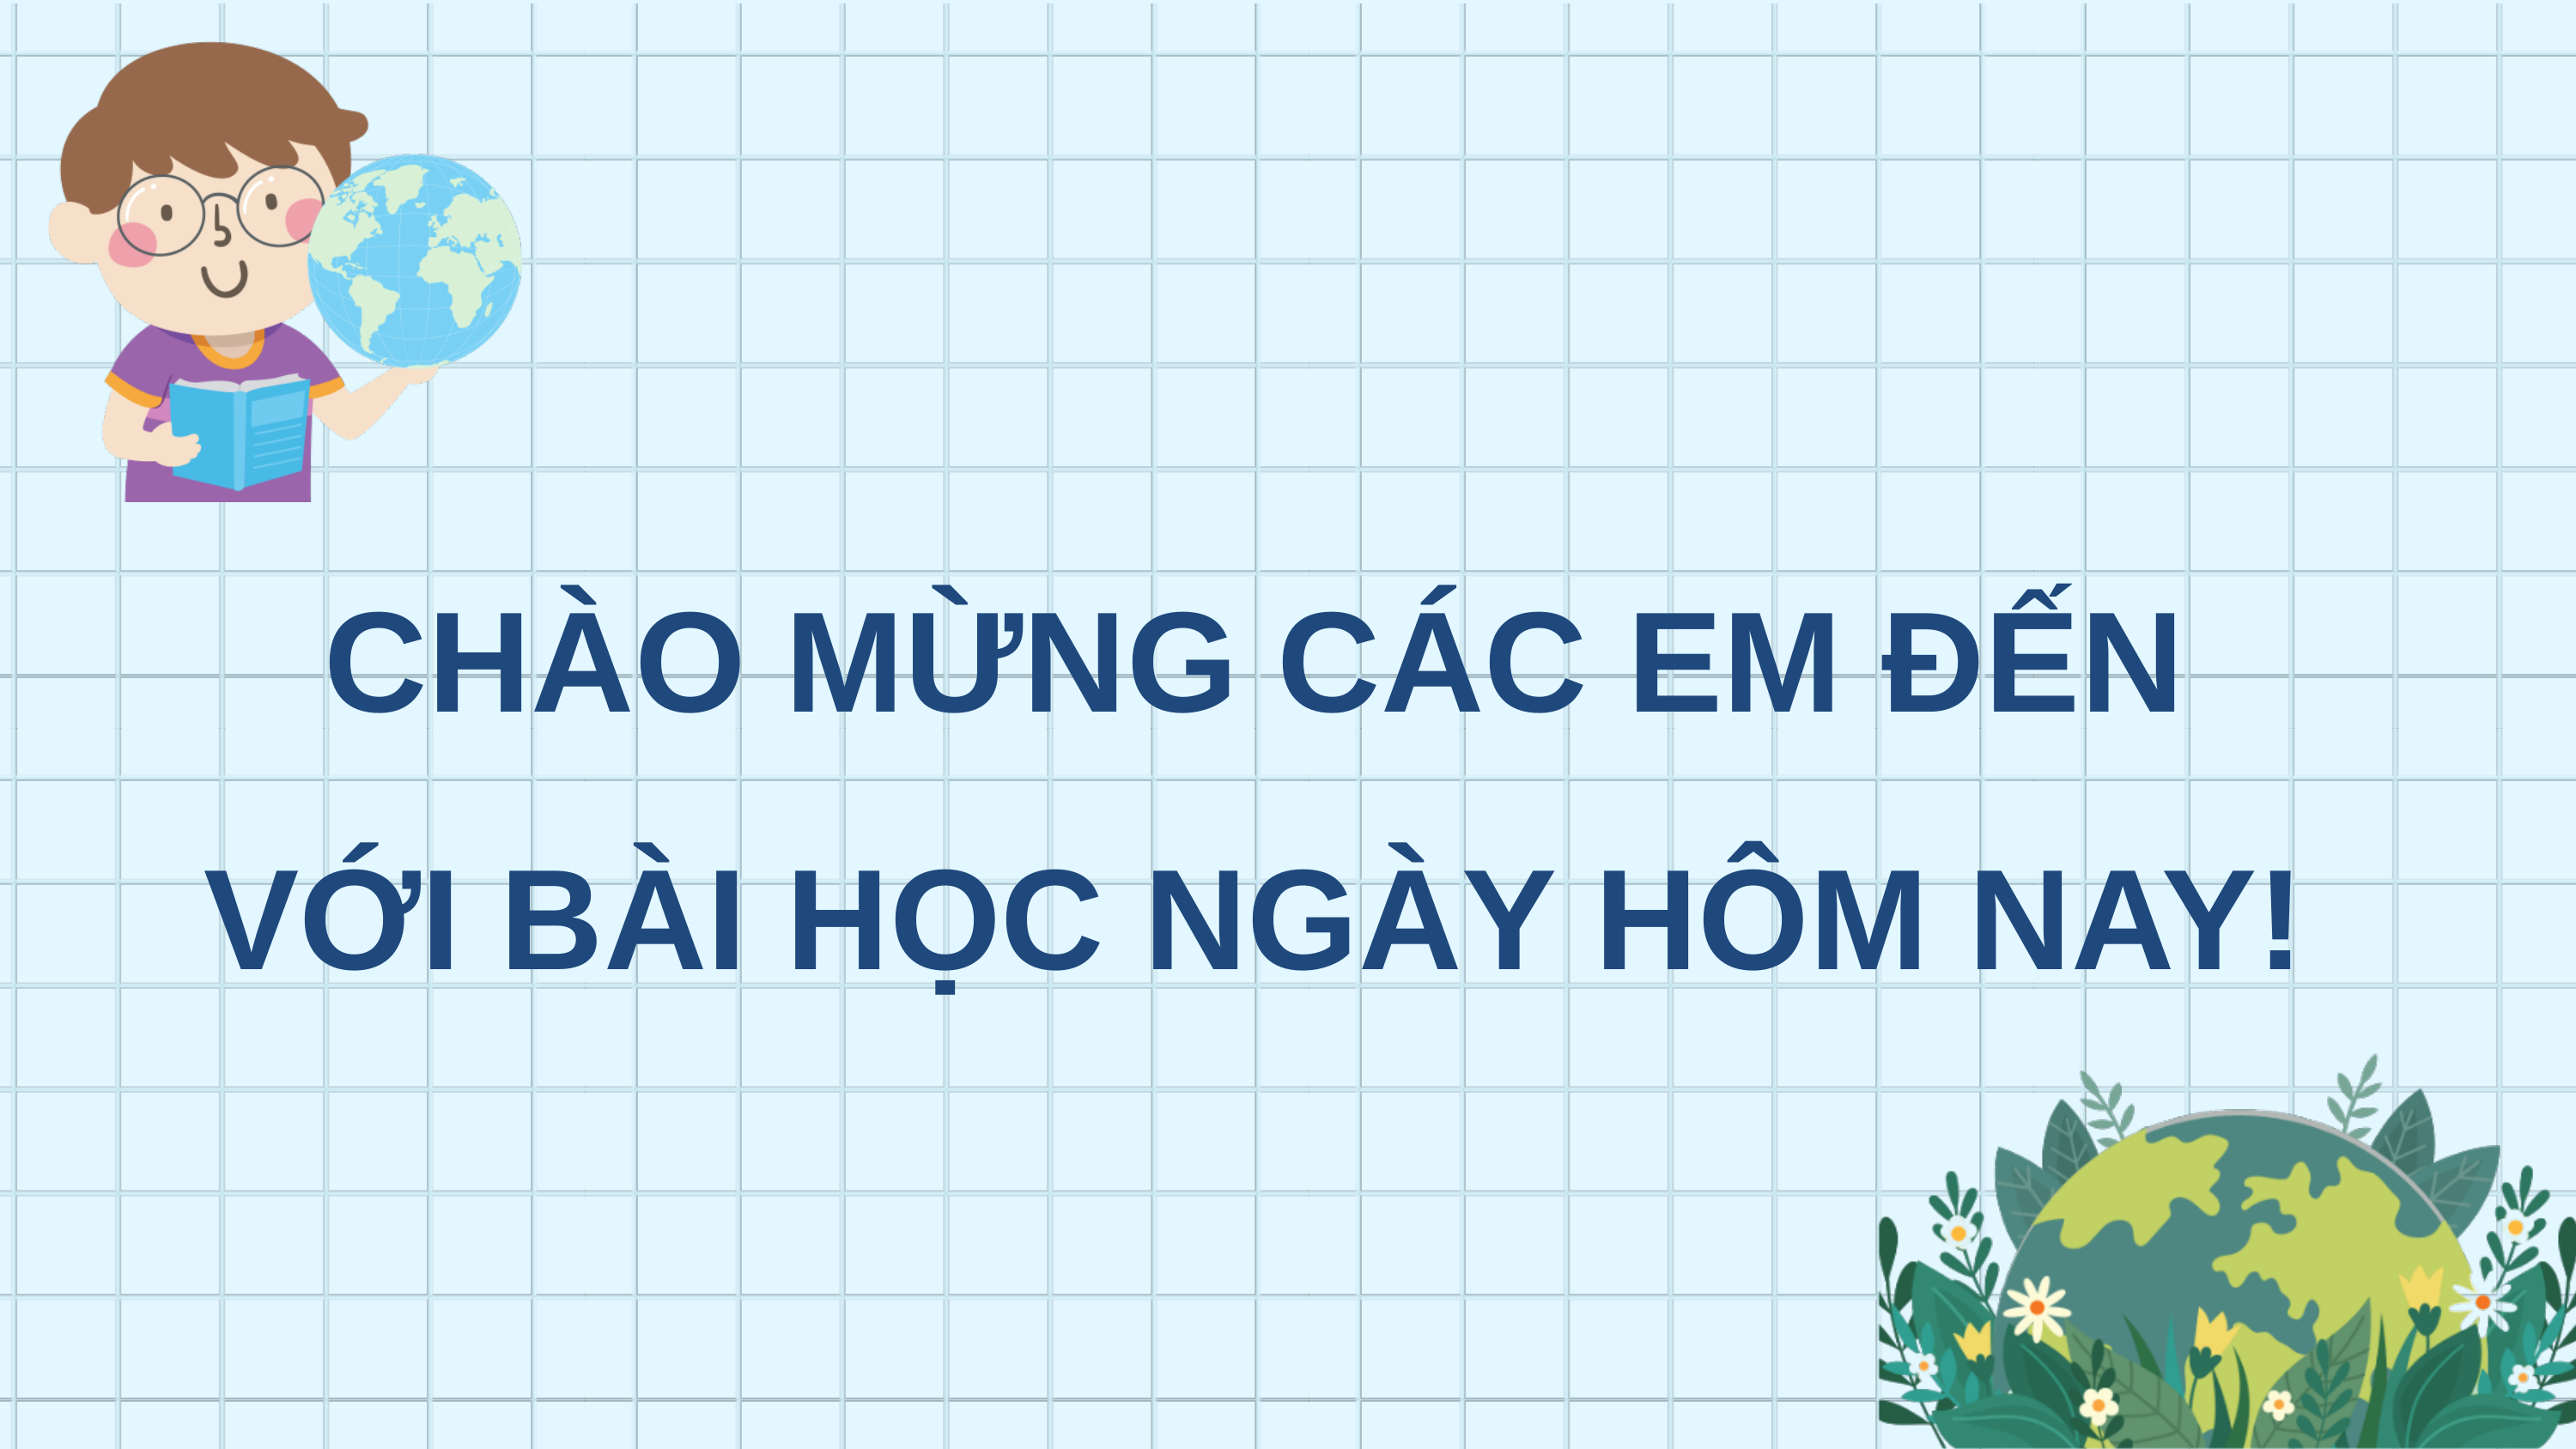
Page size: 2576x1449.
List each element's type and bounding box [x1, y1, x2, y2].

picture [48, 3, 522, 502]
text_box [0, 3, 2576, 1449]
picture [1835, 1048, 2576, 1449]
